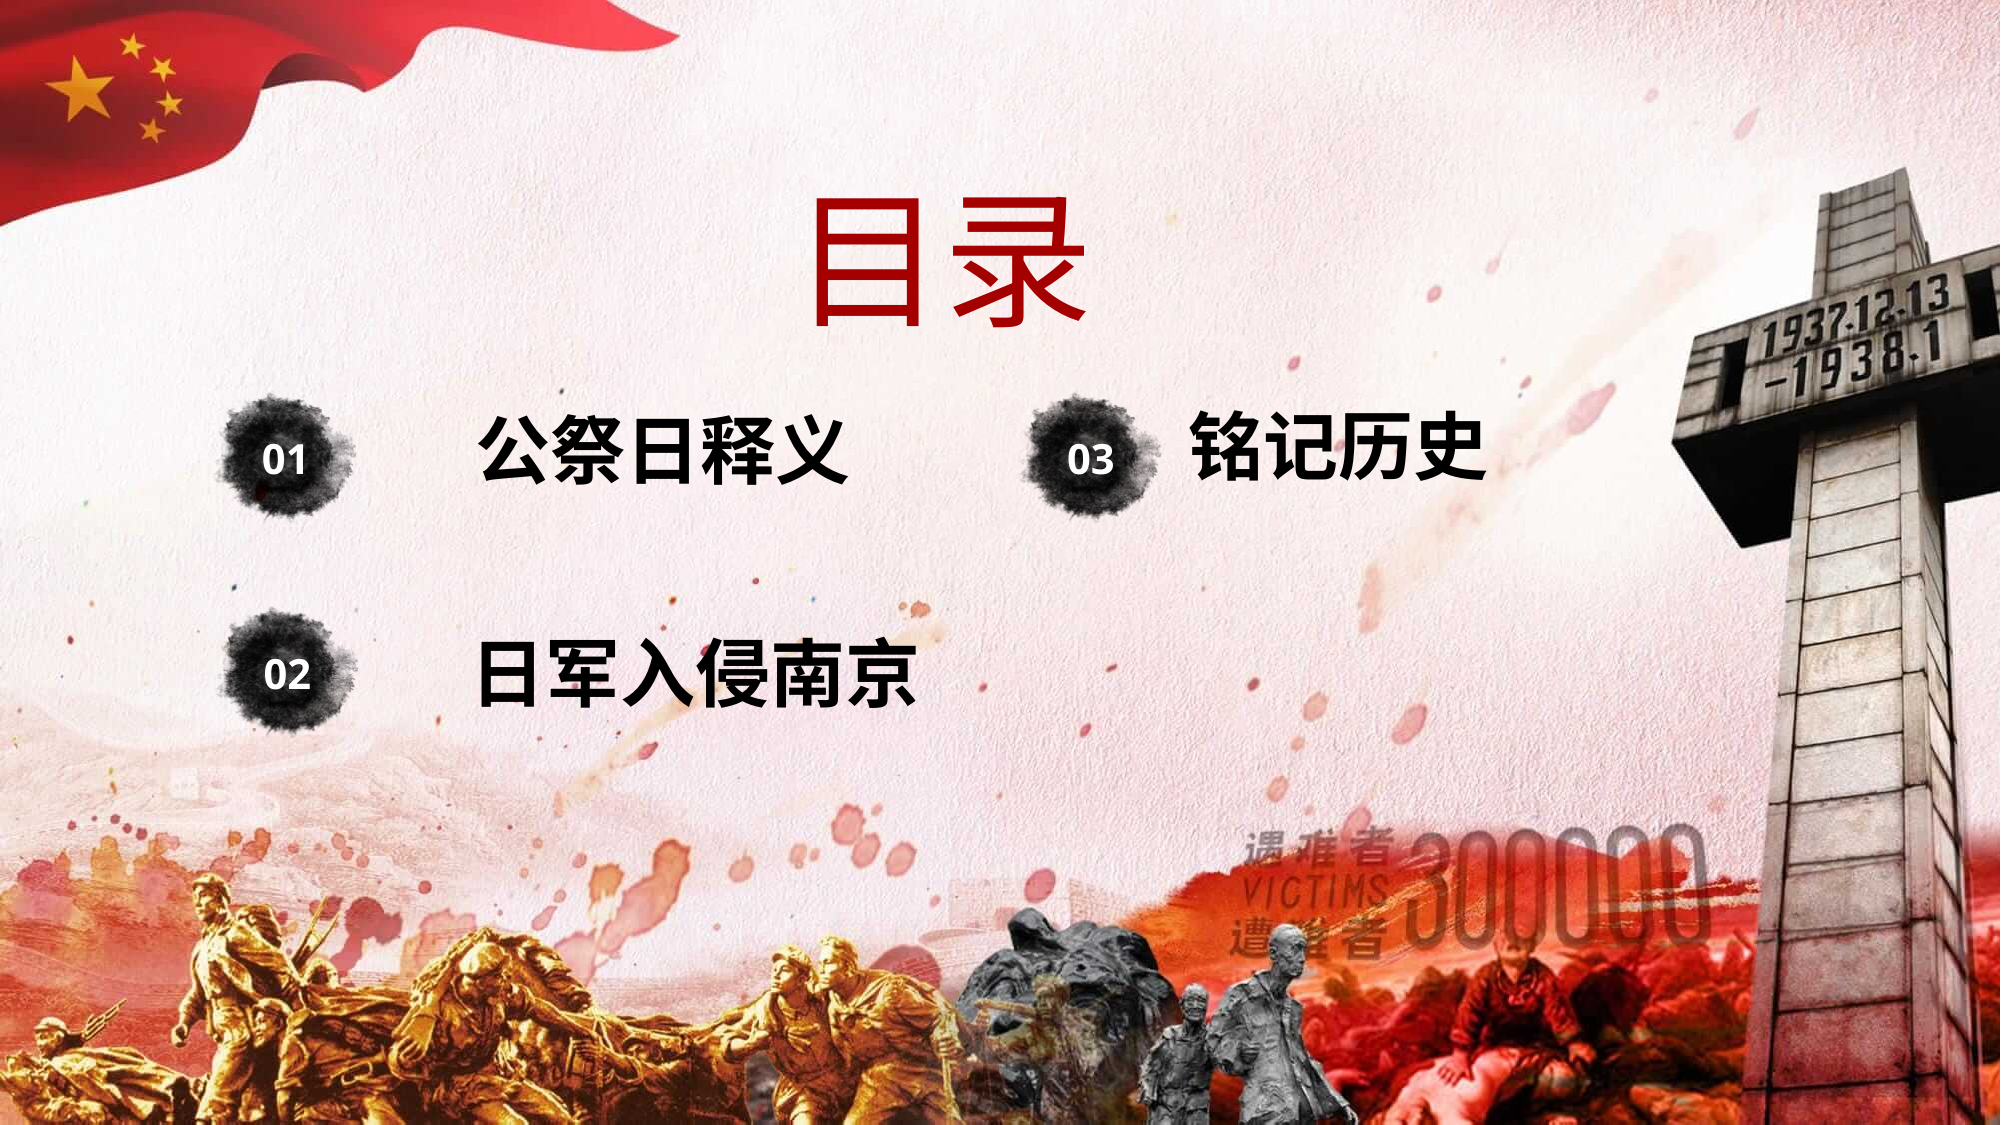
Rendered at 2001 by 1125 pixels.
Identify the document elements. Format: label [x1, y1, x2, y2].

picture [0, 0, 2000, 1125]
text_box [992, 369, 1531, 548]
text_box [189, 583, 939, 763]
text_box [187, 369, 958, 548]
